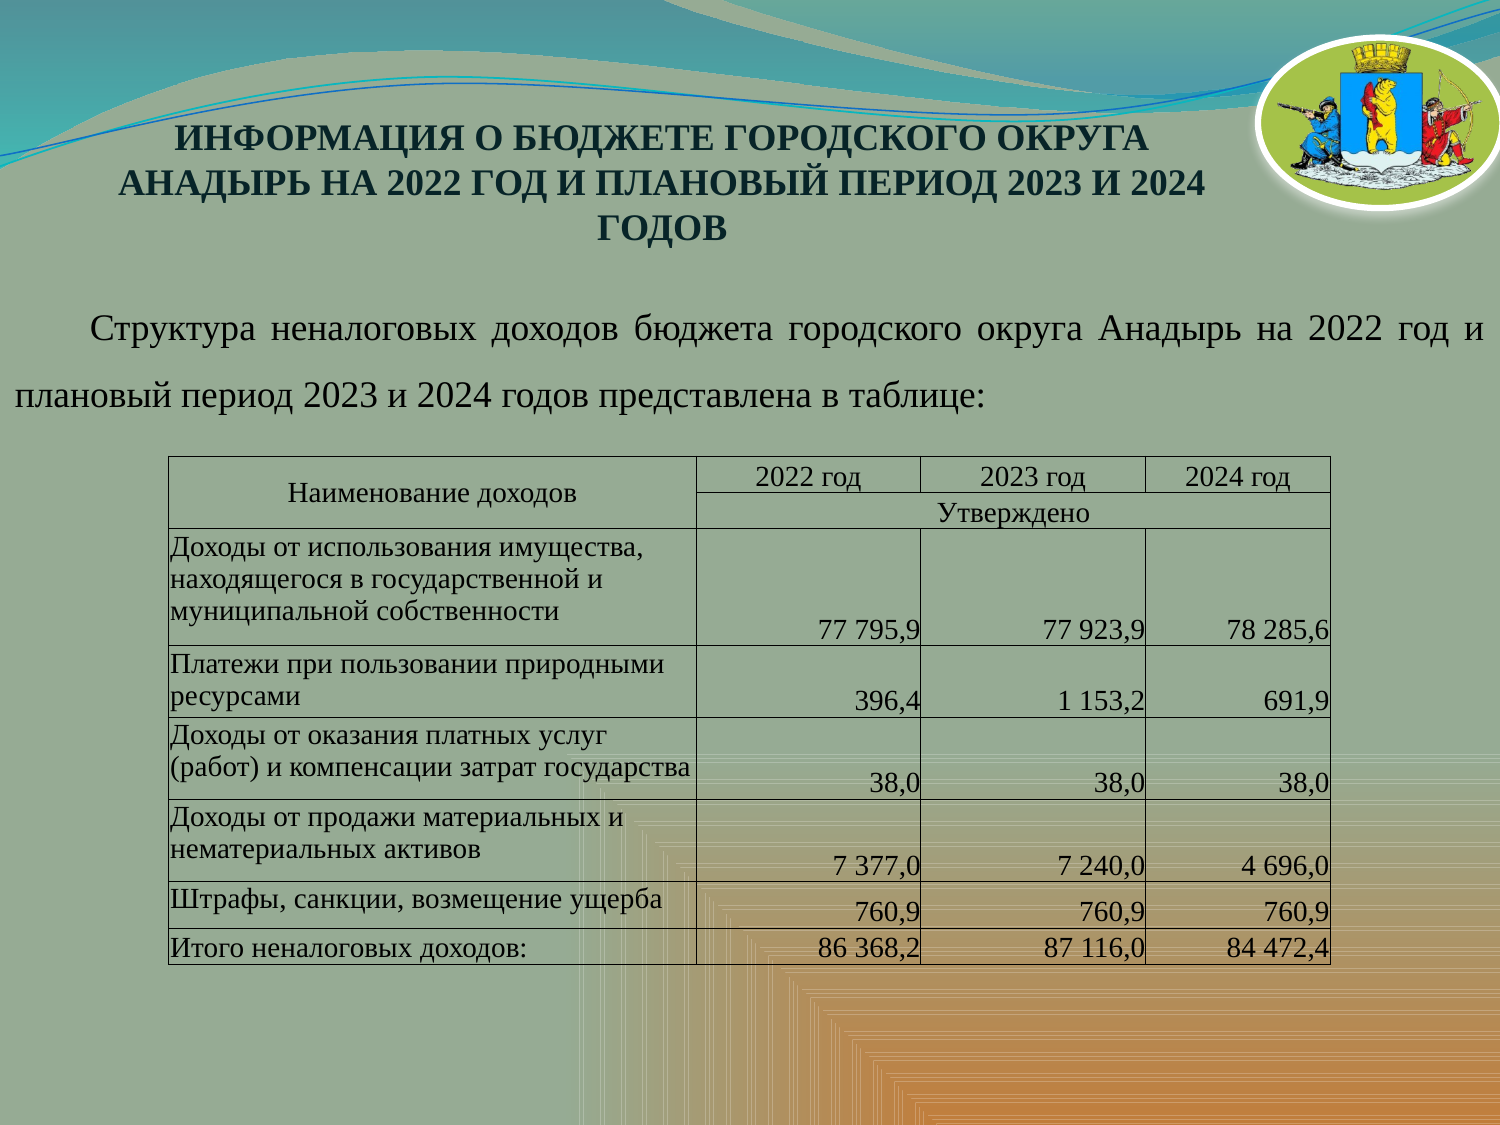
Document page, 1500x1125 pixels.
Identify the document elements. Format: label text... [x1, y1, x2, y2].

table_cell 760,9 [1146, 882, 1330, 928]
table_cell 38,0 [697, 718, 920, 799]
table_header Наименование доходов [169, 457, 696, 528]
table_cell 38,0 [921, 718, 1145, 799]
table_header 2022 год [697, 457, 920, 492]
text_box [1332, 34, 1428, 41]
table_header 2023 год [921, 457, 1145, 492]
table_cell 1 153,2 [921, 646, 1145, 717]
table_cell 77 795,9 [697, 529, 920, 645]
table_cell Итого неналоговых доходов: [169, 929, 696, 964]
table_cell Штрафы, санкции, возмещение ущерба [169, 882, 696, 928]
table_cell 760,9 [697, 882, 920, 928]
table_cell 78 285,6 [1146, 529, 1330, 645]
table_cell 86 368,2 [697, 929, 920, 964]
table_header 2024 год [1146, 457, 1330, 492]
text_box Структура неналоговых доходов бюджета городского округа Анадырь на 2022 год и плановый период 2023 и 2024 годов представлена в таблице: [0, 273, 1500, 468]
table_cell 7 240,0 [921, 800, 1145, 881]
text_box [1327, 203, 1434, 212]
table_cell 38,0 [1146, 718, 1330, 799]
table_cell 87 116,0 [921, 929, 1145, 964]
picture [1275, 41, 1487, 191]
table_cell Платежи при пользовании природными ресурсами [169, 646, 696, 717]
table_cell 4 696,0 [1146, 800, 1330, 881]
table_cell Доходы от оказания платных услуг (работ) и компенсации затрат государства [169, 718, 696, 799]
table_cell 7 377,0 [697, 800, 920, 881]
table_cell 760,9 [921, 882, 1145, 928]
table_cell 84 472,4 [1146, 929, 1330, 964]
table_cell 691,9 [1146, 646, 1330, 717]
table_cell Доходы от использования имущества, находящегося в государственной и муниципальной собственности [169, 529, 696, 645]
table_cell 396,4 [697, 646, 920, 717]
text_box [1254, 81, 1269, 164]
table_cell Доходы от продажи материальных и нематериальных активов [169, 800, 696, 881]
table_cell Утверждено [697, 493, 1330, 528]
text_box Информация о бюджете городского округа Анадырь на 2022 год и плановый период 2023 и 2024 годов [82, 105, 1243, 256]
text_box [1492, 82, 1500, 163]
table_cell 77 923,9 [921, 529, 1145, 645]
